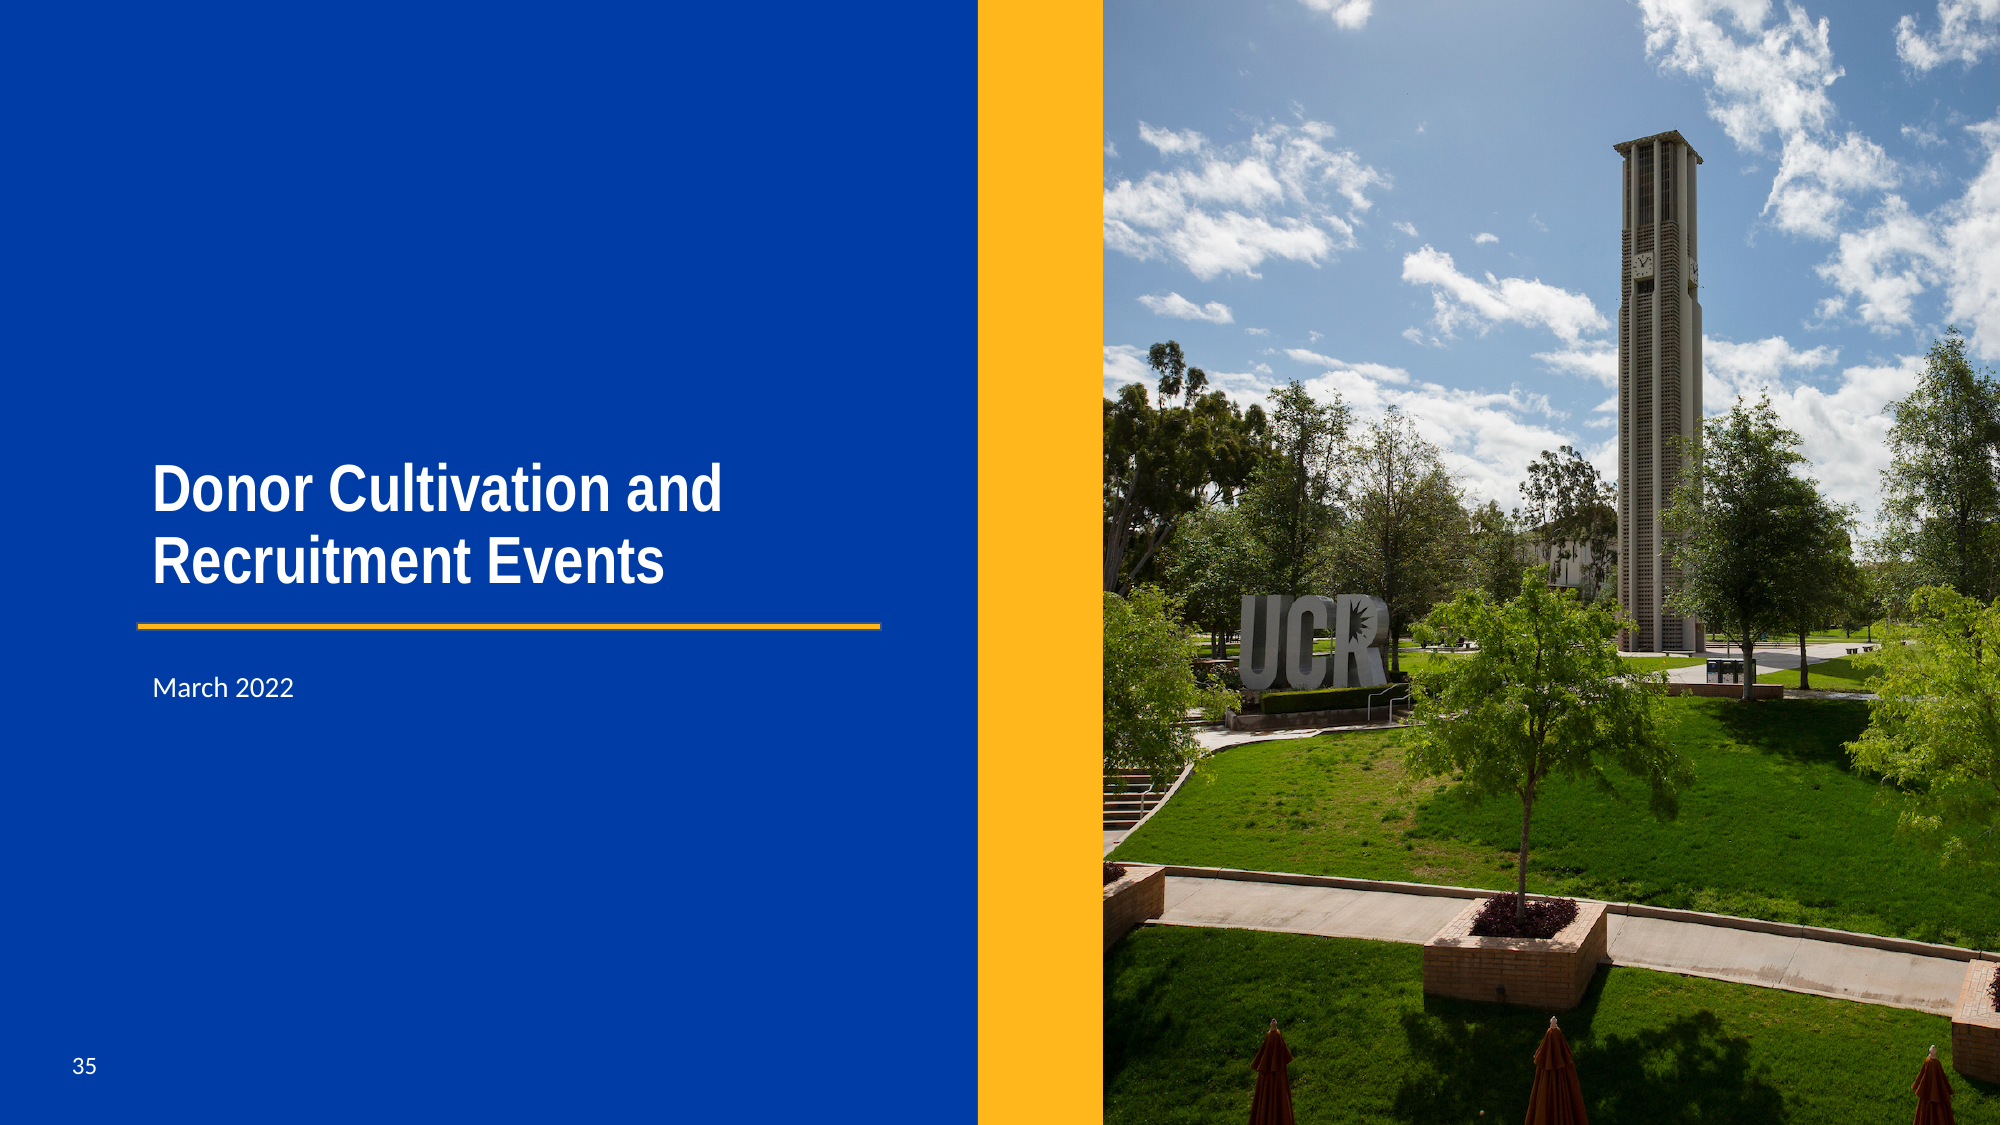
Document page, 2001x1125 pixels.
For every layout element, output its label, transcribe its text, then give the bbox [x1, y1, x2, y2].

subtitle March 2022 [137, 665, 723, 772]
picture [1103, 0, 2000, 1125]
title Donor Cultivation and Recruitment Events [137, 372, 882, 606]
slide_number 35 [31, 1027, 138, 1103]
